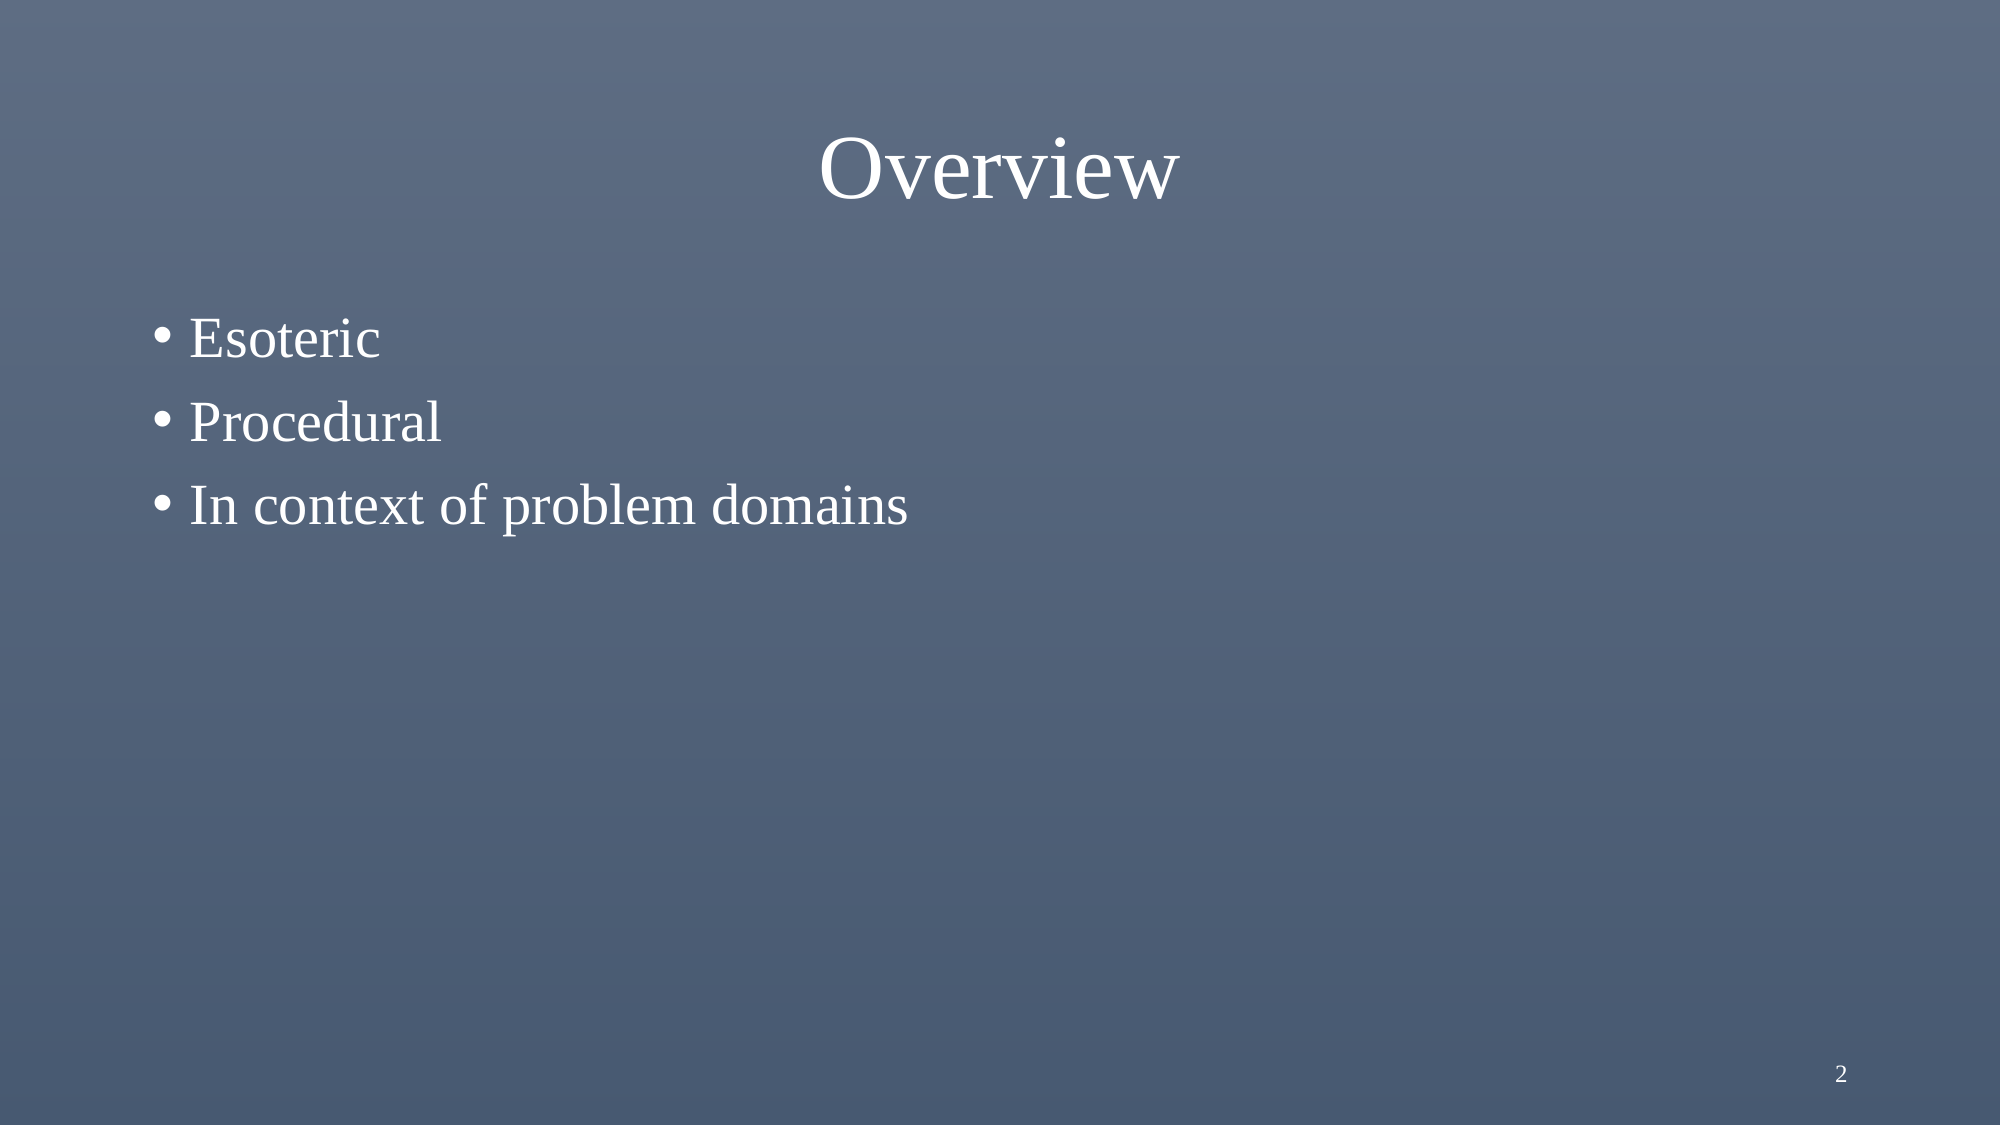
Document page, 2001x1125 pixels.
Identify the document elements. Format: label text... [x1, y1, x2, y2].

list Esoteric Procedural In context of problem domains [137, 299, 1863, 1014]
title Overview [137, 59, 1863, 278]
slide_number 2 [1412, 1042, 1863, 1103]
